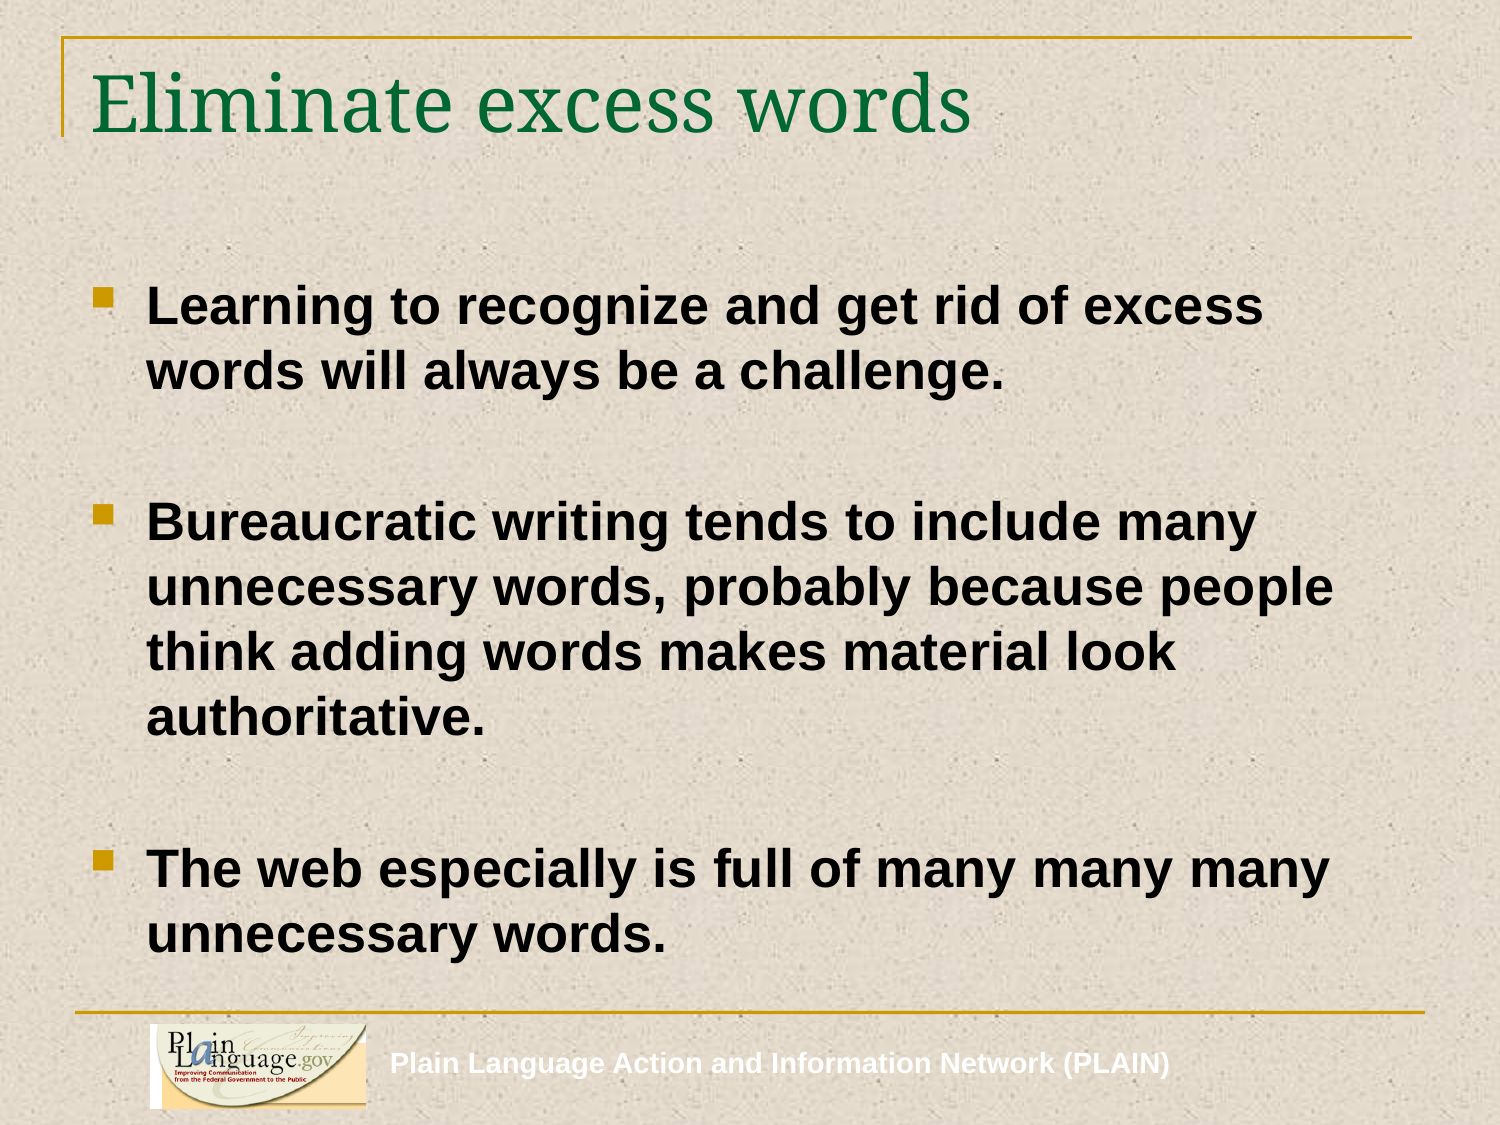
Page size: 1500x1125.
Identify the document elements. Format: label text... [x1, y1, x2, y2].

picture [0, 0, 1500, 1125]
title Eliminate excess words [74, 45, 1426, 233]
list Learning to recognize and get rid of excess words will always be a challenge. Bureaucratic writing tends to include many unnecessary words, probably because people think adding words makes material look authoritative. The web especially is full of many many many unnecessary words. [74, 262, 1426, 1006]
